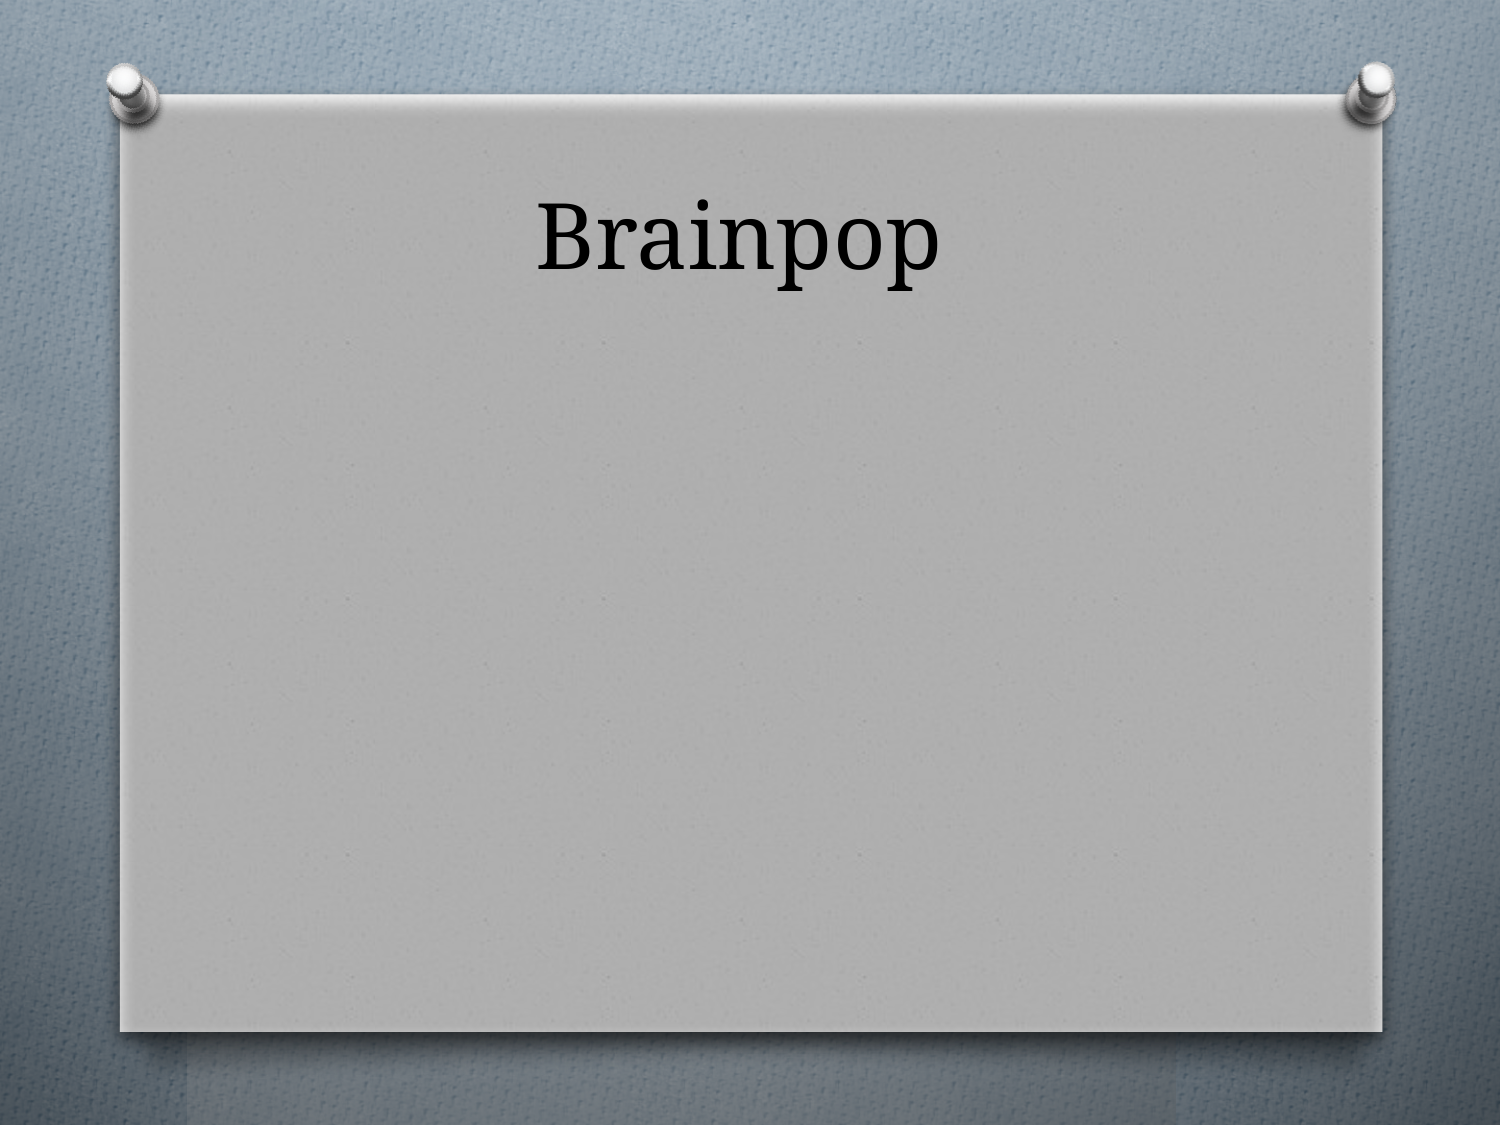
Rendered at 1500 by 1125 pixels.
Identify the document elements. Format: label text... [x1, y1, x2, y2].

picture [1317, 35, 1439, 156]
picture [75, 29, 198, 153]
title Brainpop [179, 134, 1323, 332]
